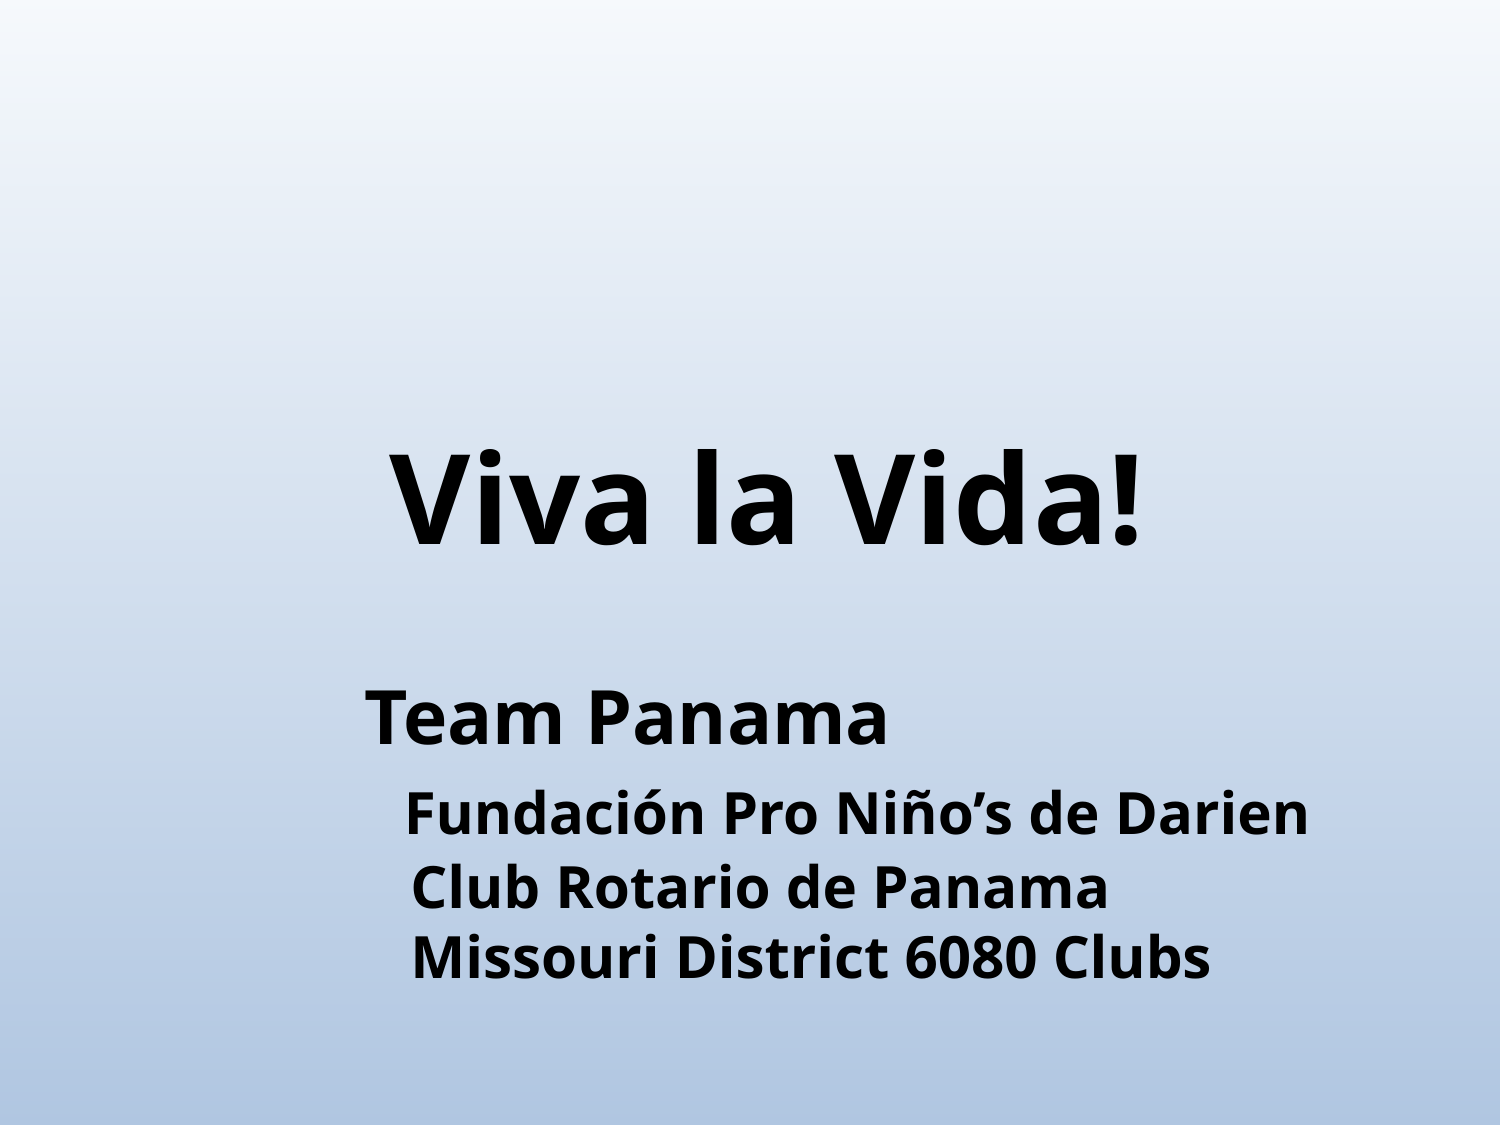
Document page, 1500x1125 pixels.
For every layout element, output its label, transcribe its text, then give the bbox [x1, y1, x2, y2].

text_box Viva la Vida! [375, 412, 1175, 578]
text_box Team Panama Fundación Pro Niño’s de Darien Club Rotario de Panama Missouri District 6080 Clubs [349, 662, 1338, 998]
